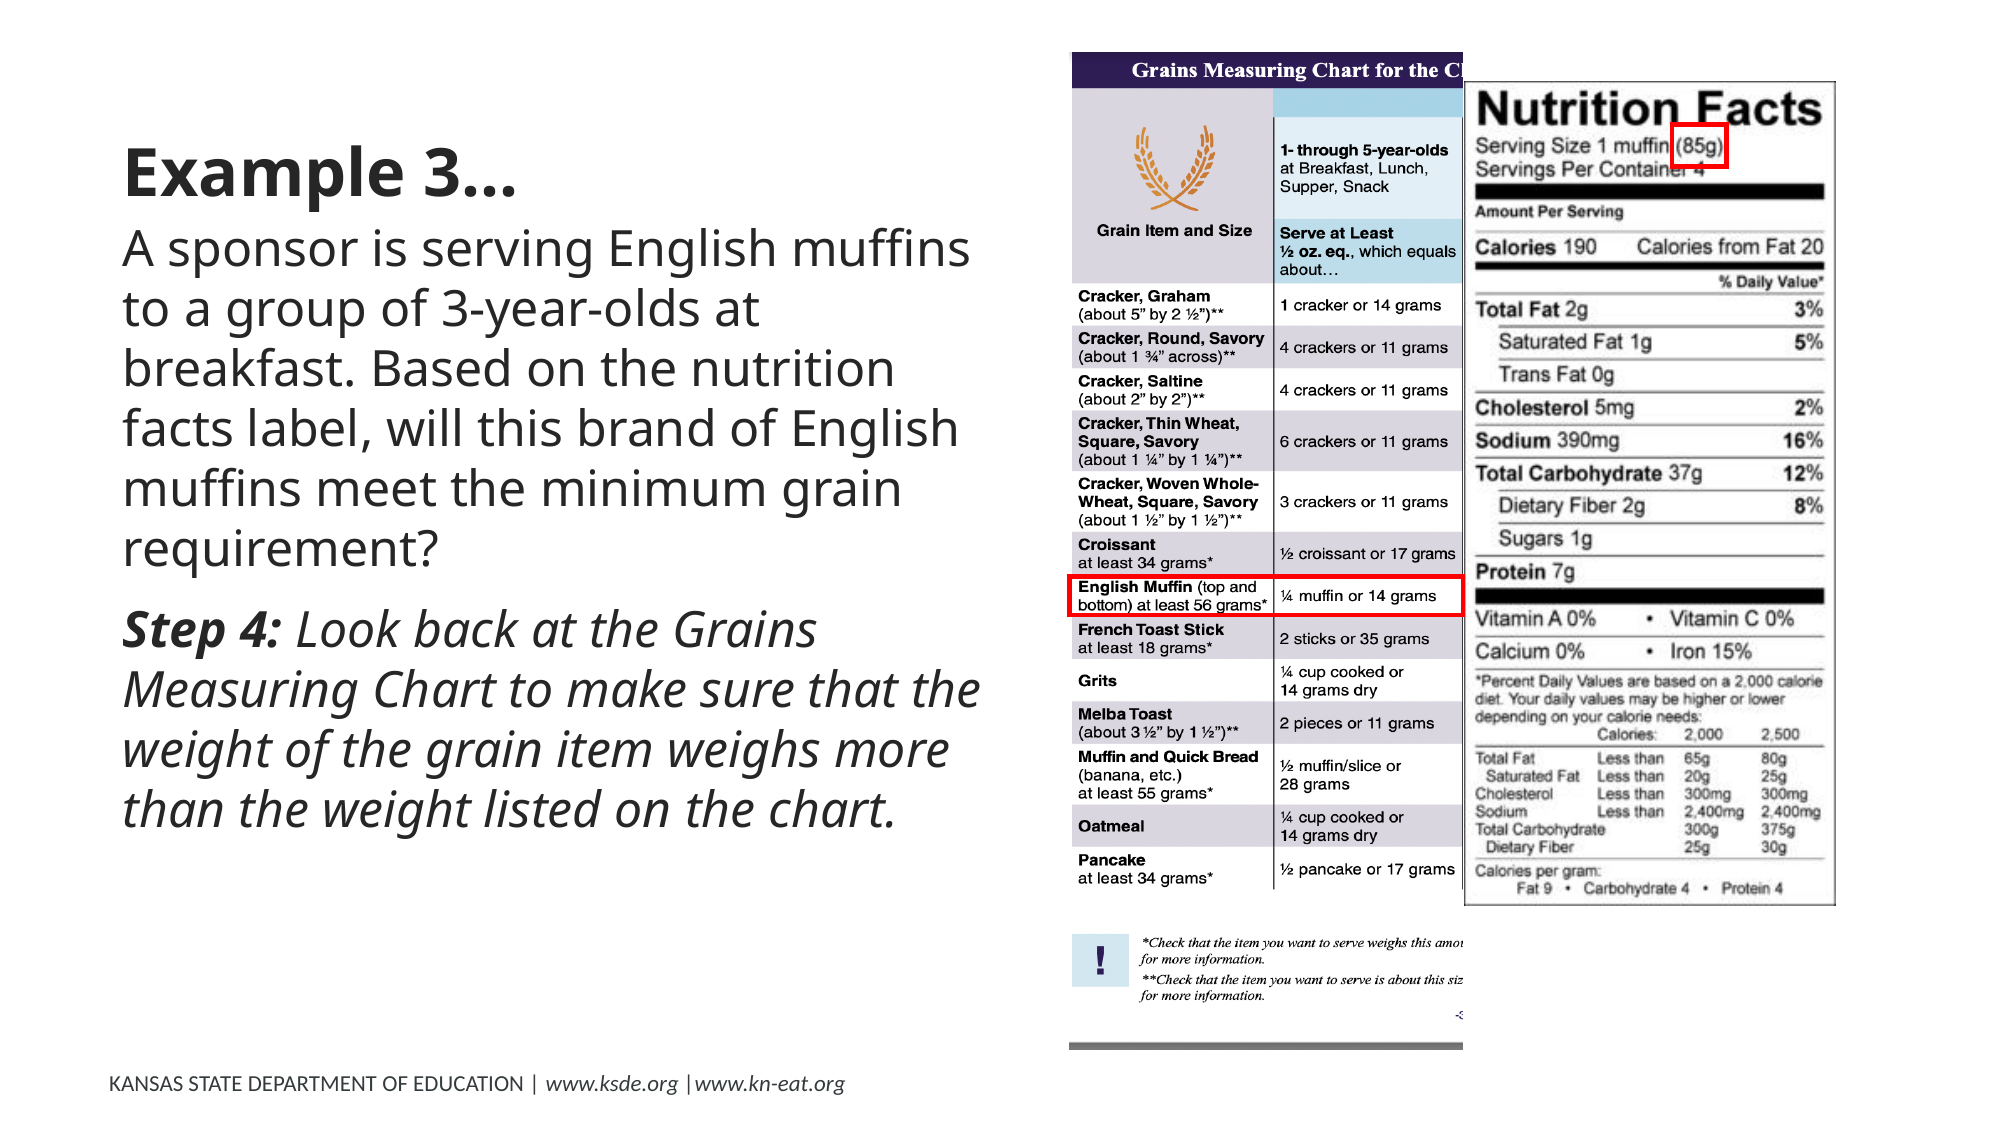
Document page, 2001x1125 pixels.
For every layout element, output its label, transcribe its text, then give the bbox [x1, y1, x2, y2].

list A sponsor is serving English muffins to a group of 3-year-olds at breakfast. Based on the nutrition facts label, will this brand of English muffins meet the minimum grain requirement? Step 4: Look back at the Grains Measuring Chart to make sure that the weight of the grain item weighs more than the weight listed on the chart. [107, 209, 1000, 1050]
title Example 3… [107, 114, 817, 209]
picture [1069, 52, 1463, 1050]
picture [1464, 81, 1836, 906]
